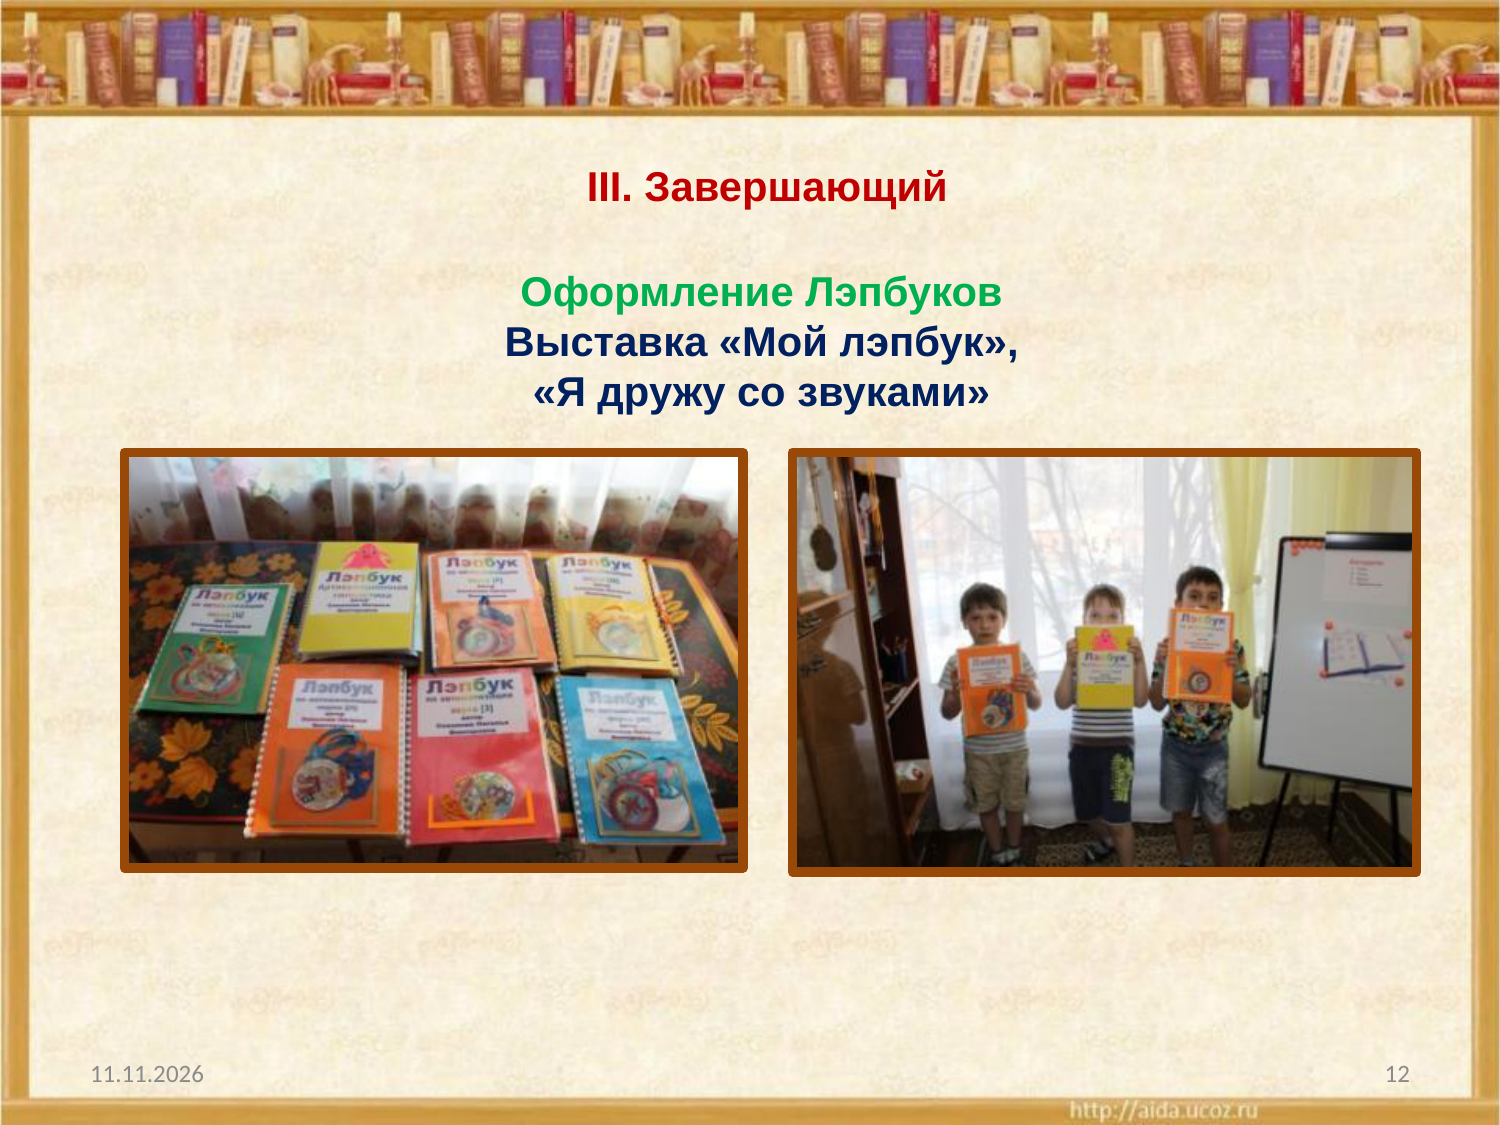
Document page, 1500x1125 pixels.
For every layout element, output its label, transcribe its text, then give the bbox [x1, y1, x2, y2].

text_box Оформление Лэпбуков Выставка «Мой лэпбук», «Я дружу со звуками» [269, 257, 1254, 523]
picture [0, 0, 1500, 1125]
text_box III. Завершающий [234, 152, 1301, 218]
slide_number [75, 1042, 425, 1103]
slide_number 12 [1074, 1042, 1425, 1103]
